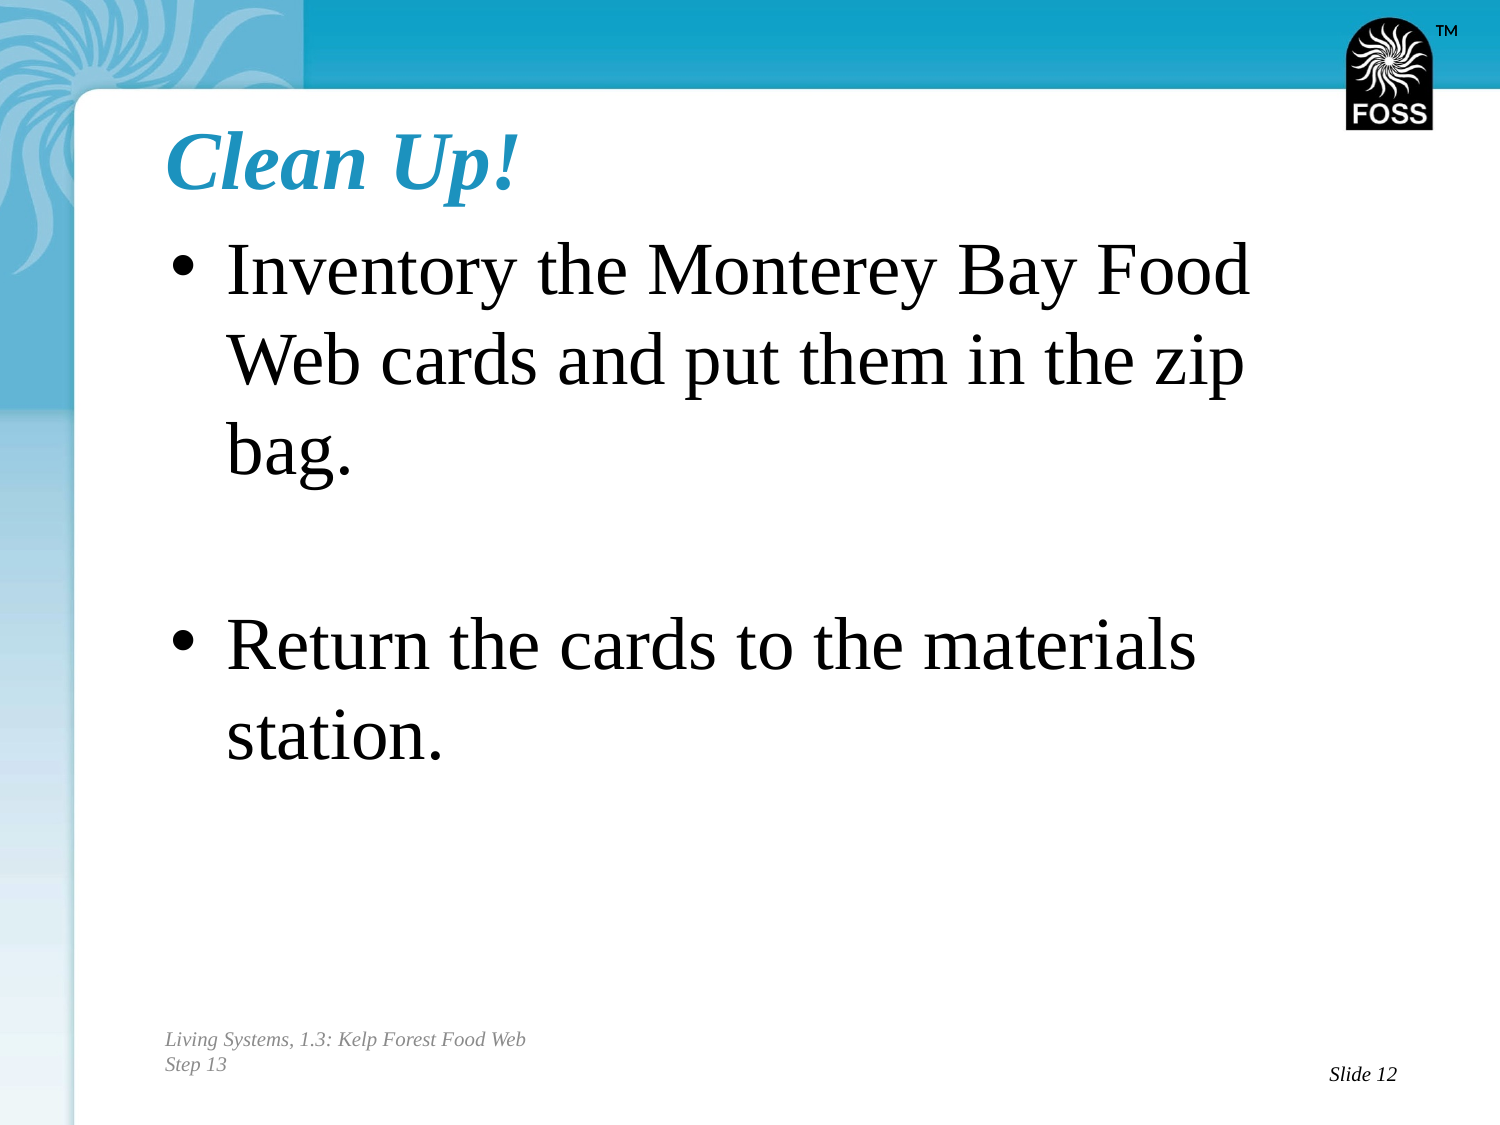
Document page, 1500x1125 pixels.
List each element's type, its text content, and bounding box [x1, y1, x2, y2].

slide_number Slide 12 [1074, 1042, 1413, 1103]
picture [0, 0, 1500, 1125]
title Clean Up! [150, 112, 1413, 200]
list Inventory the Monterey Bay Food Web cards and put them in the zip bag. Return the cards to the materials station. [155, 211, 1356, 1073]
footer Living Systems, 1.3: Kelp Forest Food Web Step 13 [150, 1027, 825, 1074]
